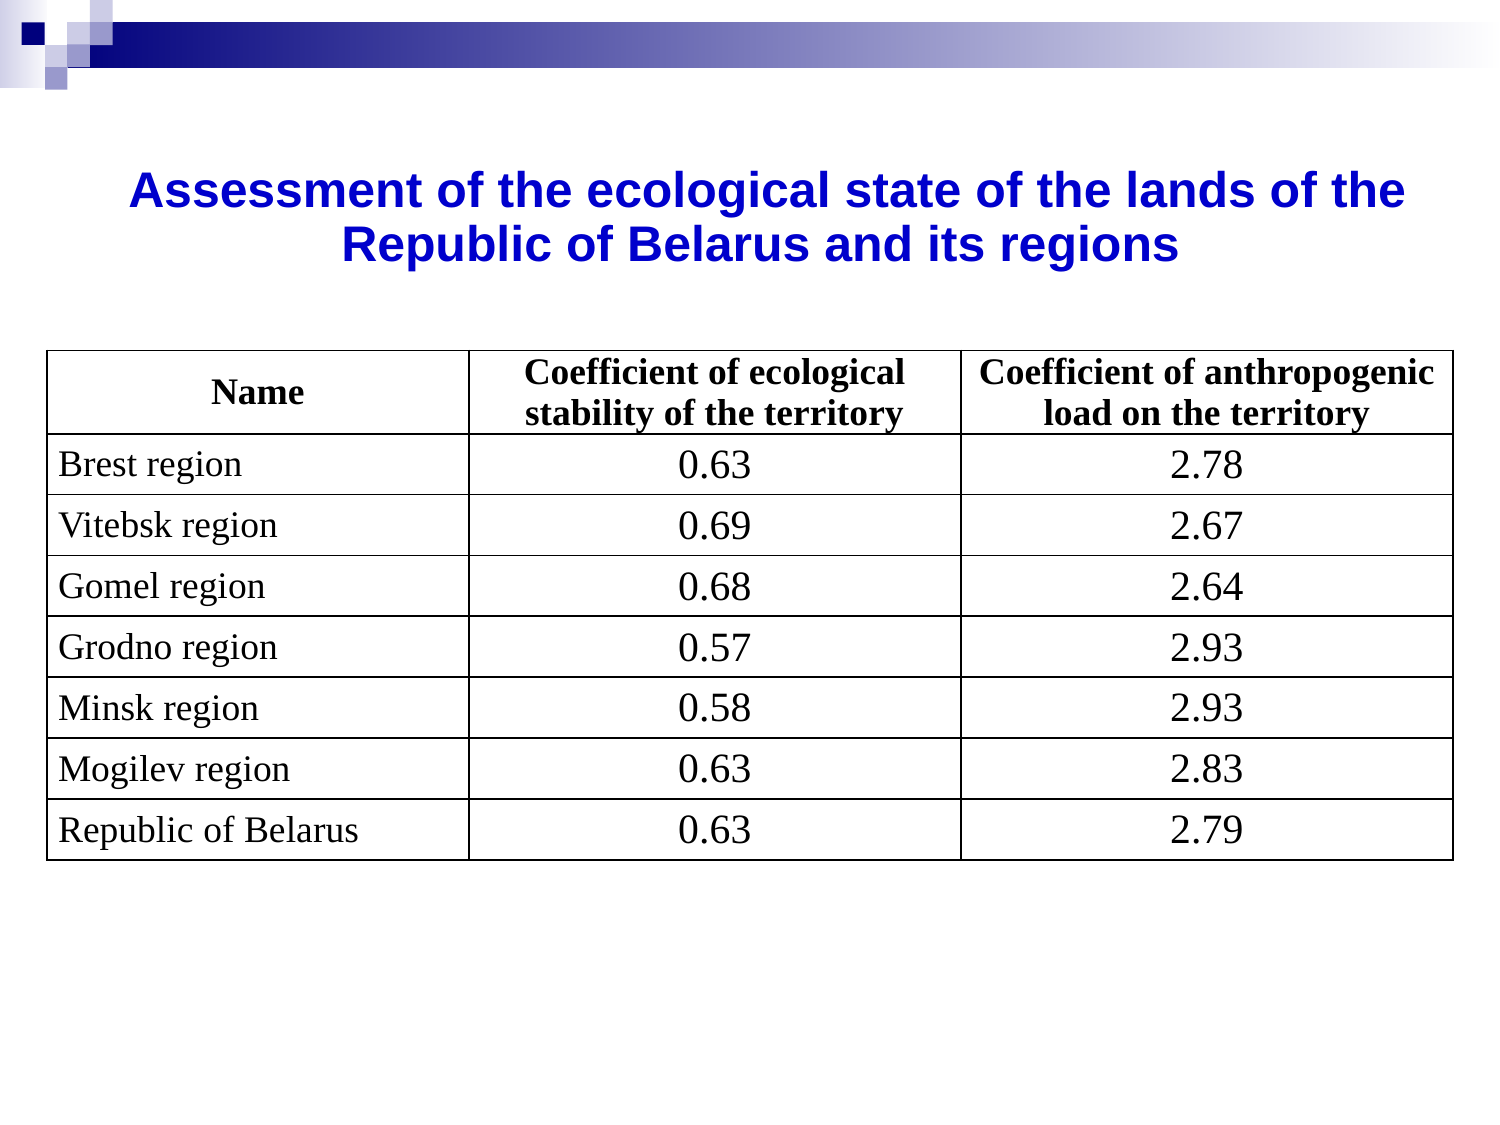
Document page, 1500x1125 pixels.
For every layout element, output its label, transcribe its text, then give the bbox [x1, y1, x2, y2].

table_cell 2.67 [962, 495, 1452, 555]
table_header Name [48, 351, 468, 433]
table_cell 2.93 [962, 678, 1452, 737]
table_cell 2.93 [962, 617, 1452, 676]
table_cell 0.58 [470, 678, 960, 737]
table_cell 0.57 [470, 617, 960, 676]
table_cell 2.64 [962, 556, 1452, 615]
table_cell 0.63 [470, 800, 960, 859]
table_cell Vitebsk region [48, 495, 468, 555]
table_header Coefficient of anthropogenic load on the territory [962, 351, 1452, 433]
table_cell 0.68 [470, 556, 960, 615]
table_cell 0.63 [470, 435, 960, 494]
table_cell Minsk region [48, 678, 468, 737]
table_cell Republic of Belarus [48, 800, 468, 859]
table_cell 2.83 [962, 739, 1452, 798]
table_cell Brest region [48, 435, 468, 494]
table_cell 2.78 [962, 435, 1452, 494]
table_cell 0.63 [470, 739, 960, 798]
table_cell 2.79 [962, 800, 1452, 859]
text_box Assessment of the ecological state of the lands of the Republic of Belarus and its regions [88, 140, 1447, 297]
table_cell 0.69 [470, 495, 960, 555]
table_cell Mogilev region [48, 739, 468, 798]
table_cell Grodno region [48, 617, 468, 676]
table_header Coefficient of ecological stability of the territory [470, 351, 960, 433]
table_cell Gomel region [48, 556, 468, 615]
